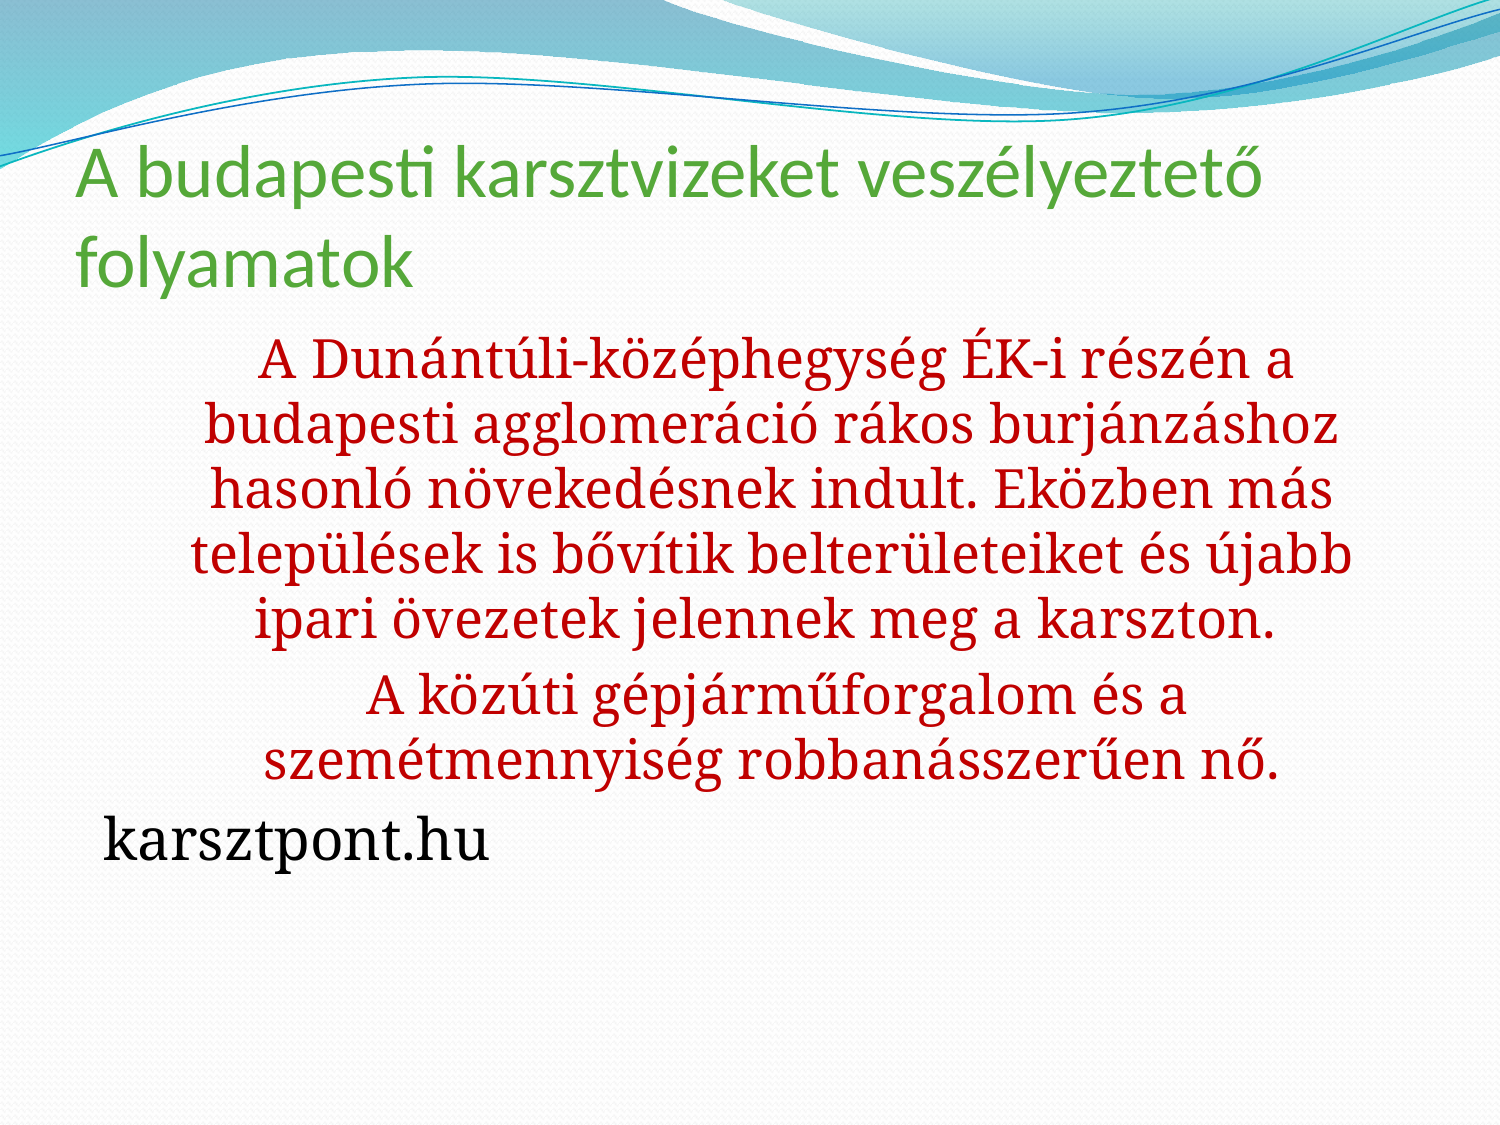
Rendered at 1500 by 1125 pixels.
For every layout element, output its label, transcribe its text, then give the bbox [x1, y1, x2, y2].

title A budapesti karsztvizeket veszélyeztető folyamatok [75, 115, 1425, 303]
list A Dunántúli-középhegység ÉK-i részén a budapesti agglomeráció rákos burjánzáshoz hasonló növekedésnek indult. Eközben más települések is bővítik belterületeiket és újabb ipari övezetek jelennek meg a karszton. A közúti gépjárműforgalom és a szemétmennyiség robbanásszerűen nő. karsztpont.hu [75, 317, 1425, 1038]
